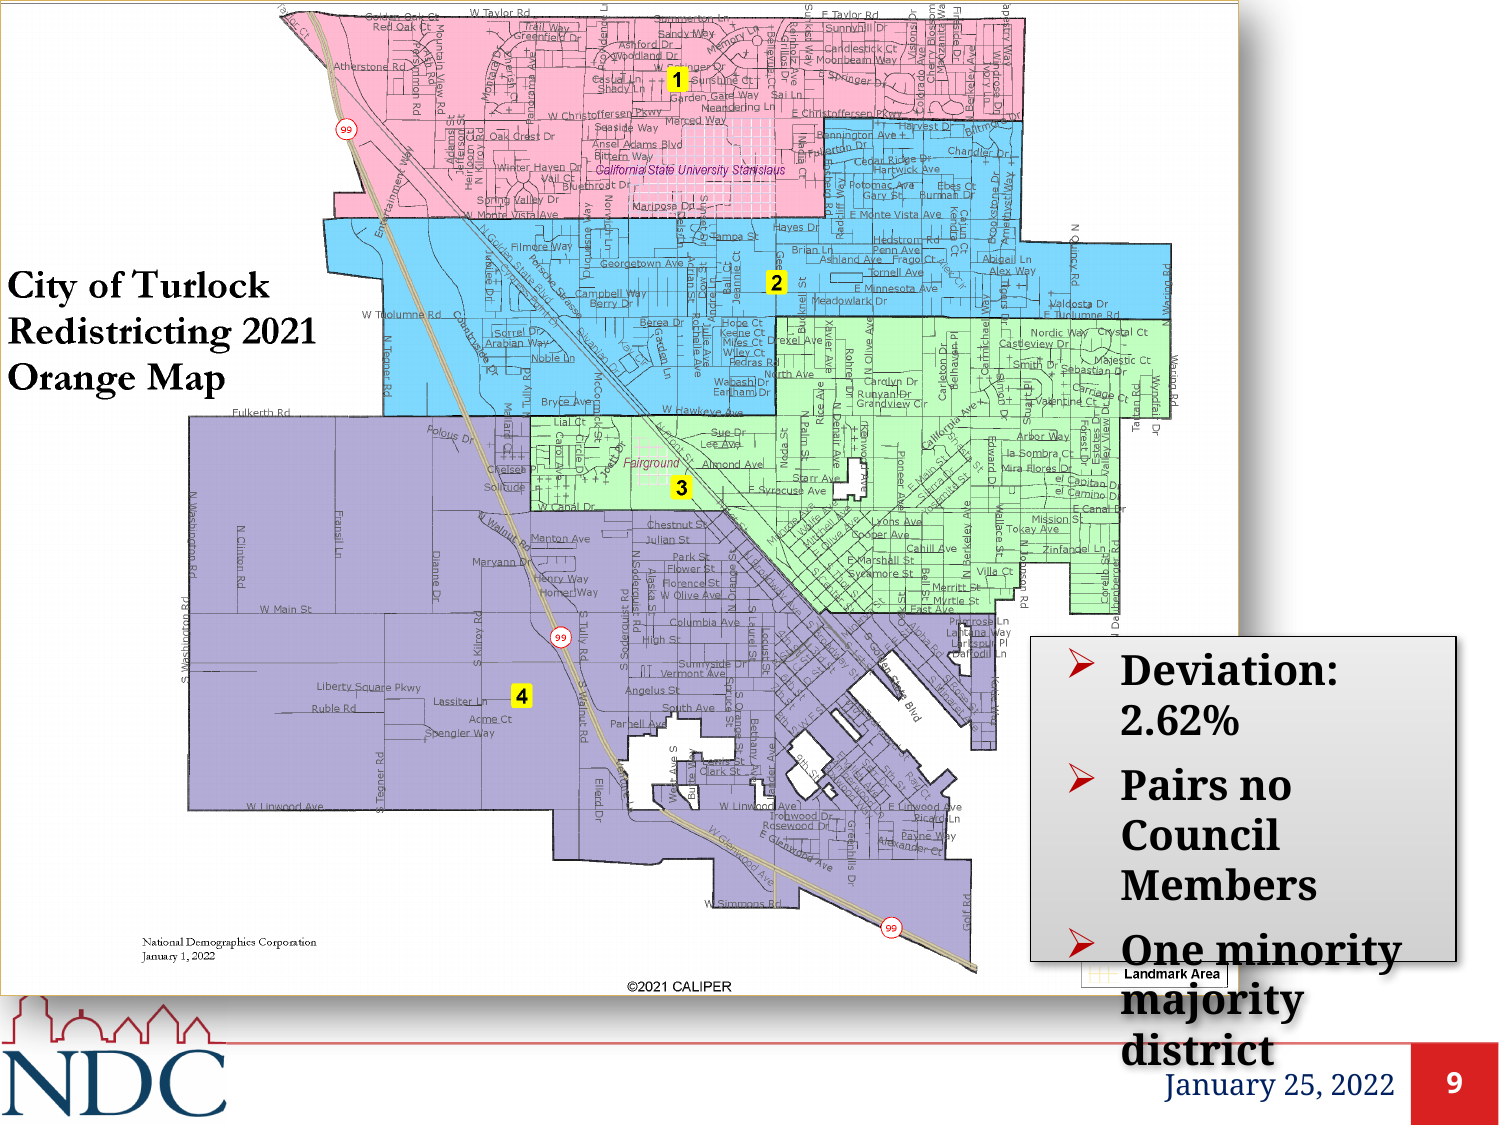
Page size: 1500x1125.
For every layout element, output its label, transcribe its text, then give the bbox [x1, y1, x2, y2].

text_box Deviation: 2.62% Pairs no Council Members One minority majority district [1243, 636, 1457, 962]
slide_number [1149, 1043, 1411, 1125]
picture [0, 0, 1239, 1125]
slide_number 9 [1411, 1043, 1499, 1125]
